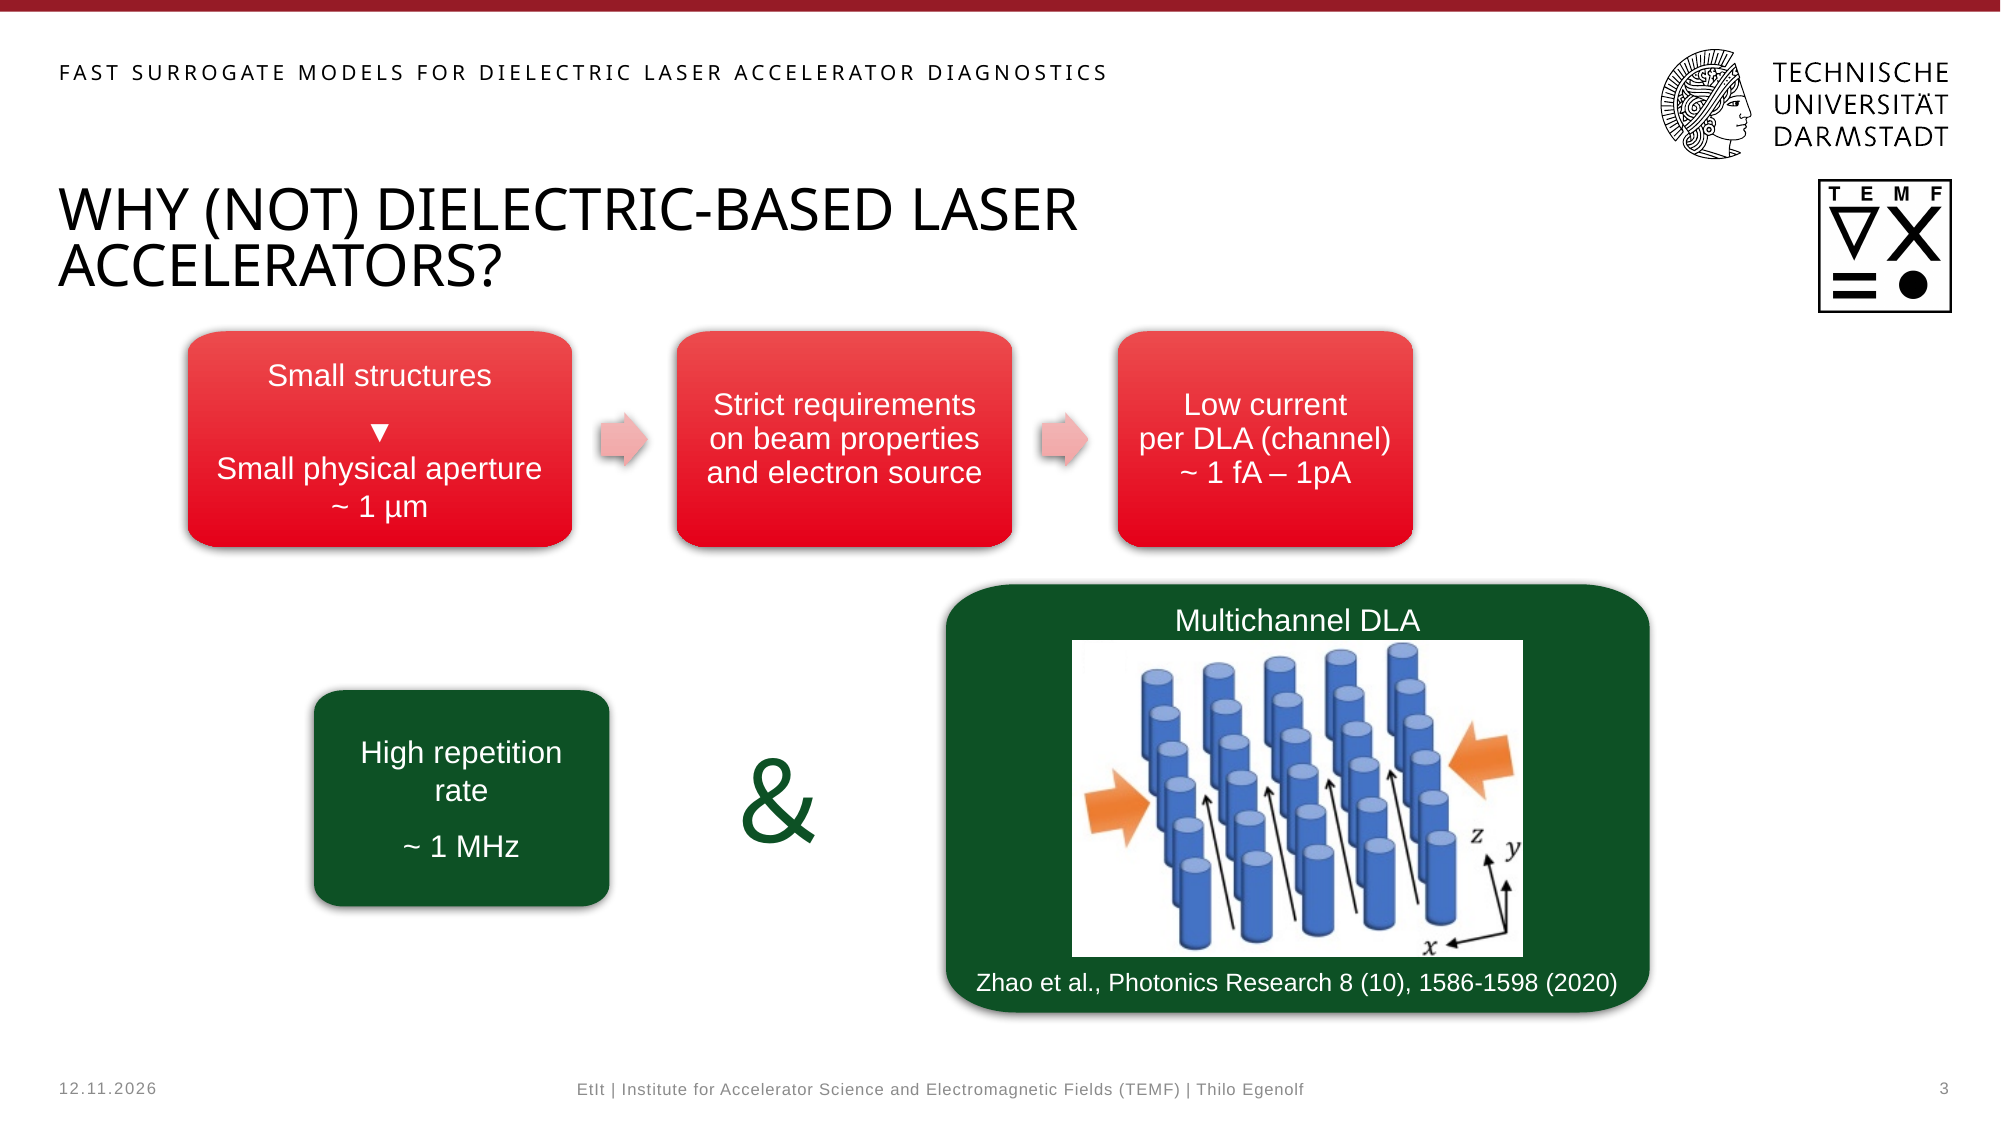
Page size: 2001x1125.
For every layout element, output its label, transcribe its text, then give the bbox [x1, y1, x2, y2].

title Why (not) dielectric-based laser accelerators? [59, 120, 1532, 298]
text_box High repetition rate ~ 1 MHz [314, 690, 610, 907]
text_box [1042, 412, 1089, 467]
text_box Small structures ▼ Small physical aperture ~ 1 µm [188, 331, 572, 548]
text_box [601, 412, 648, 467]
footer Fast surrogate models for dielectric laser accelerator diagnostics [59, 59, 1532, 91]
text_box Low current per DLA (channel) ~ 1 fA – 1pA [1118, 331, 1414, 548]
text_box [946, 584, 1650, 1013]
text_box Strict requirements on beam properties and electron source [677, 331, 1013, 548]
slide_number 3 [1708, 1075, 1949, 1106]
text_box ＆ [707, 722, 850, 873]
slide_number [59, 1075, 296, 1106]
picture [1818, 179, 1952, 313]
